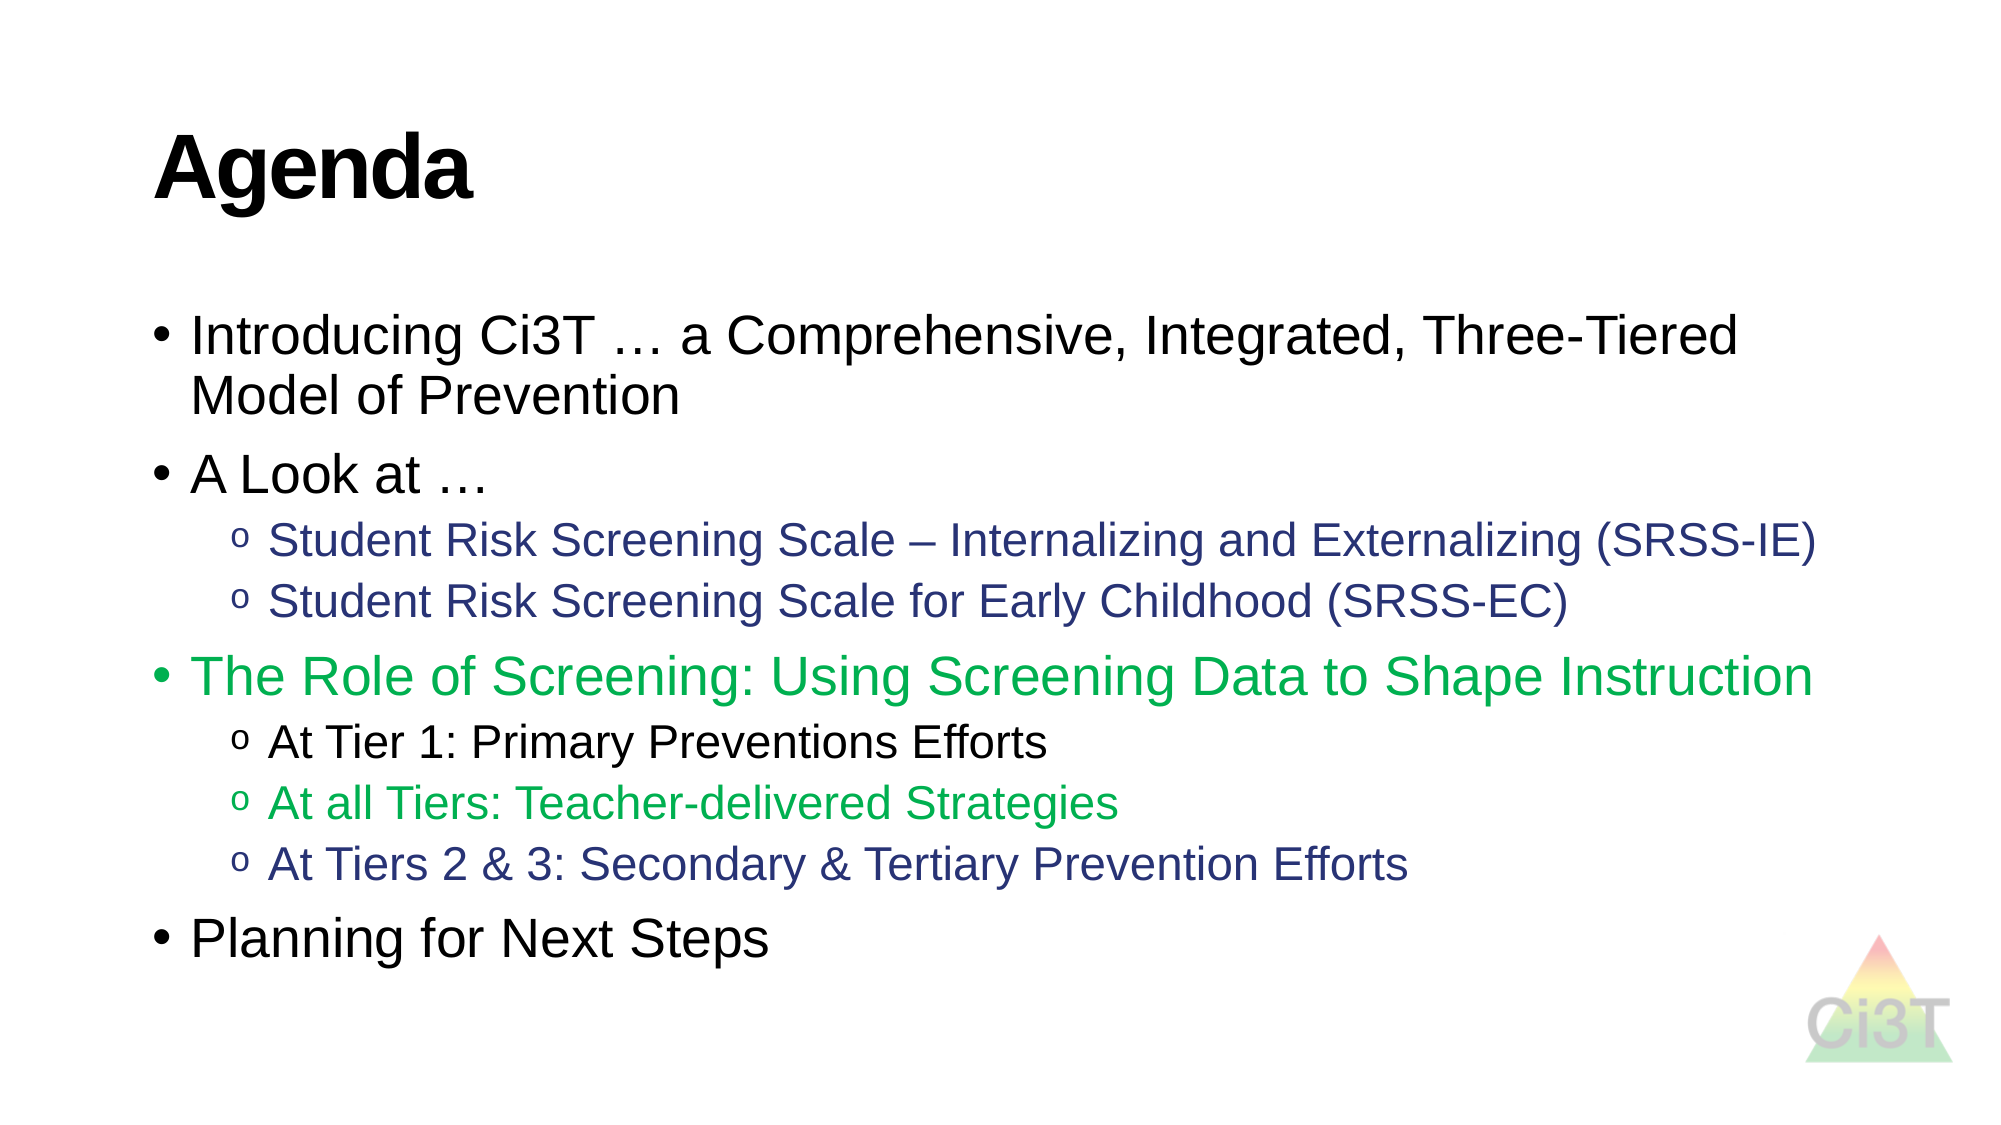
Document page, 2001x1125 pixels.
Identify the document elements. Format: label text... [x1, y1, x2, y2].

list Introducing Ci3T … a Comprehensive, Integrated, Three-Tiered Model of Prevention A Look at … Student Risk Screening Scale – Internalizing and Externalizing (SRSS-IE) Student Risk Screening Scale for Early Childhood (SRSS-EC) The Role of Screening: Using Screening Data to Shape Instruction At Tier 1: Primary Preventions Efforts At all Tiers: Teacher-delivered Strategies At Tiers 2 & 3: Secondary & Tertiary Prevention Efforts Planning for Next Steps [137, 299, 1863, 1014]
title Agenda [137, 59, 1863, 278]
table_cell [1783, 920, 1970, 1064]
